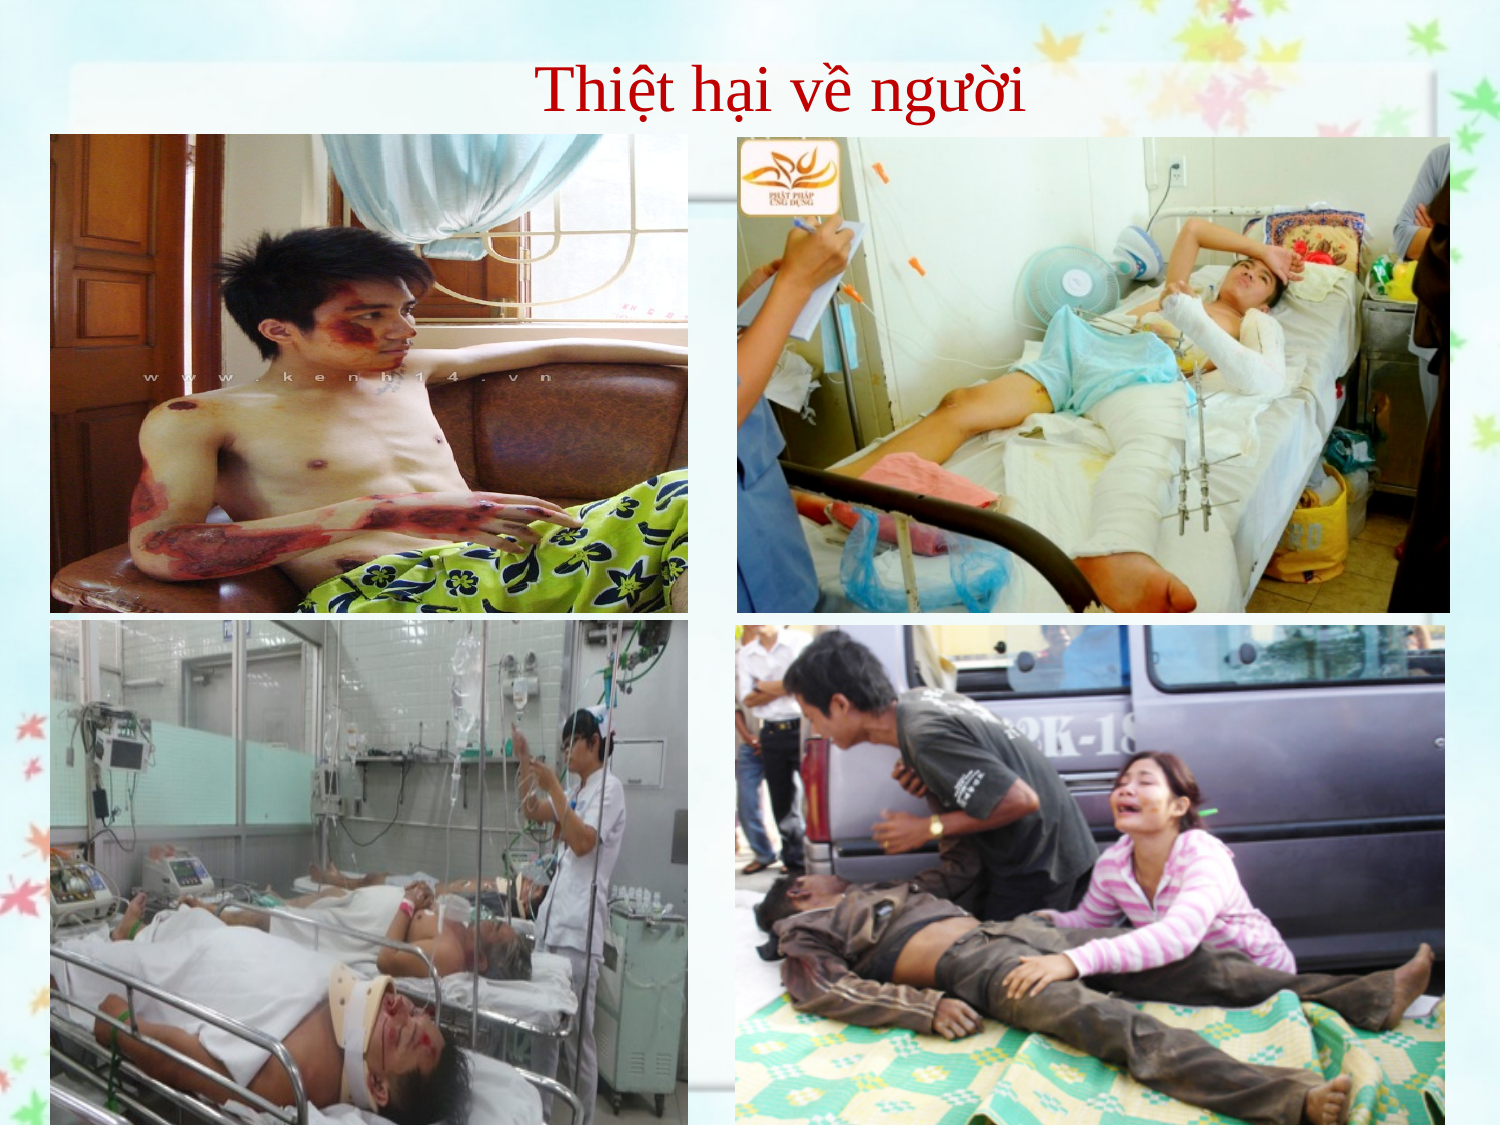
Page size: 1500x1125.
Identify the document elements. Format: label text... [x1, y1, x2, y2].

picture [0, 0, 1500, 1125]
text_box Thiệt hại về người [449, 37, 1113, 133]
